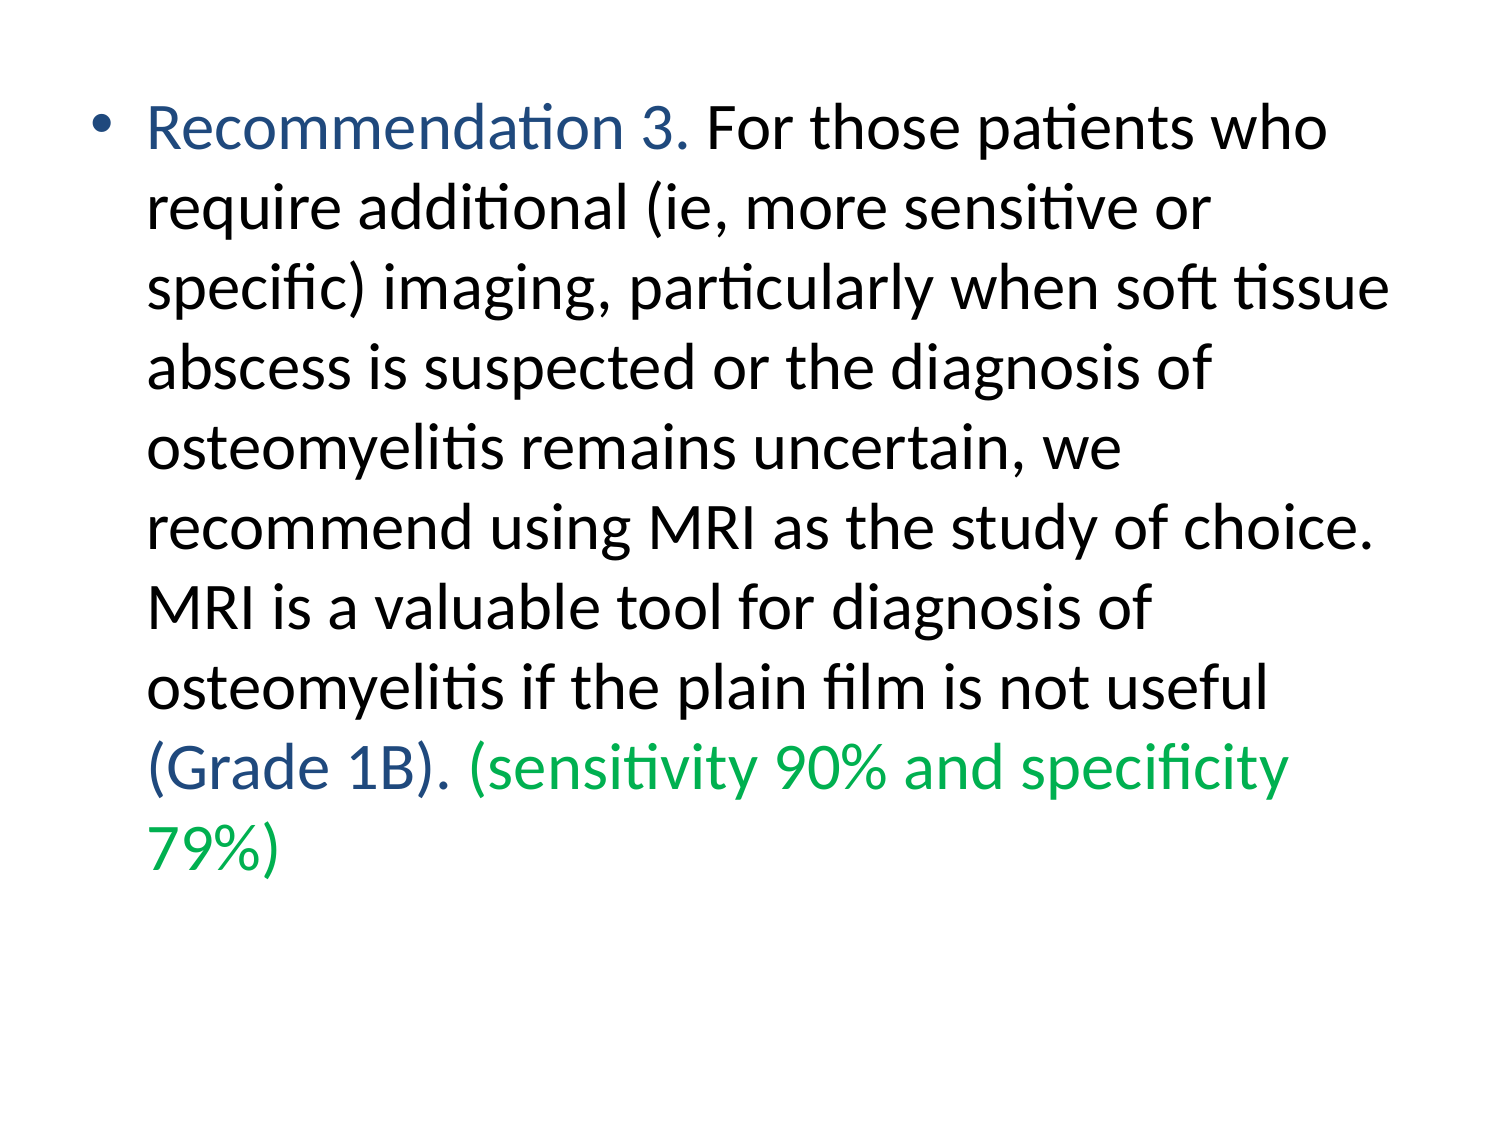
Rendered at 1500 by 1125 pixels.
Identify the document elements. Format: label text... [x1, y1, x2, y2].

list Recommendation 3. For those patients who require additional (ie, more sensitive or specific) imaging, particularly when soft tissue abscess is suspected or the diagnosis of osteomyelitis remains uncertain, we recommend using MRI as the study of choice. MRI is a valuable tool for diagnosis of osteomyelitis if the plain film is not useful (Grade 1B). (sensitivity 90% and specificity 79%) [75, 75, 1425, 1005]
